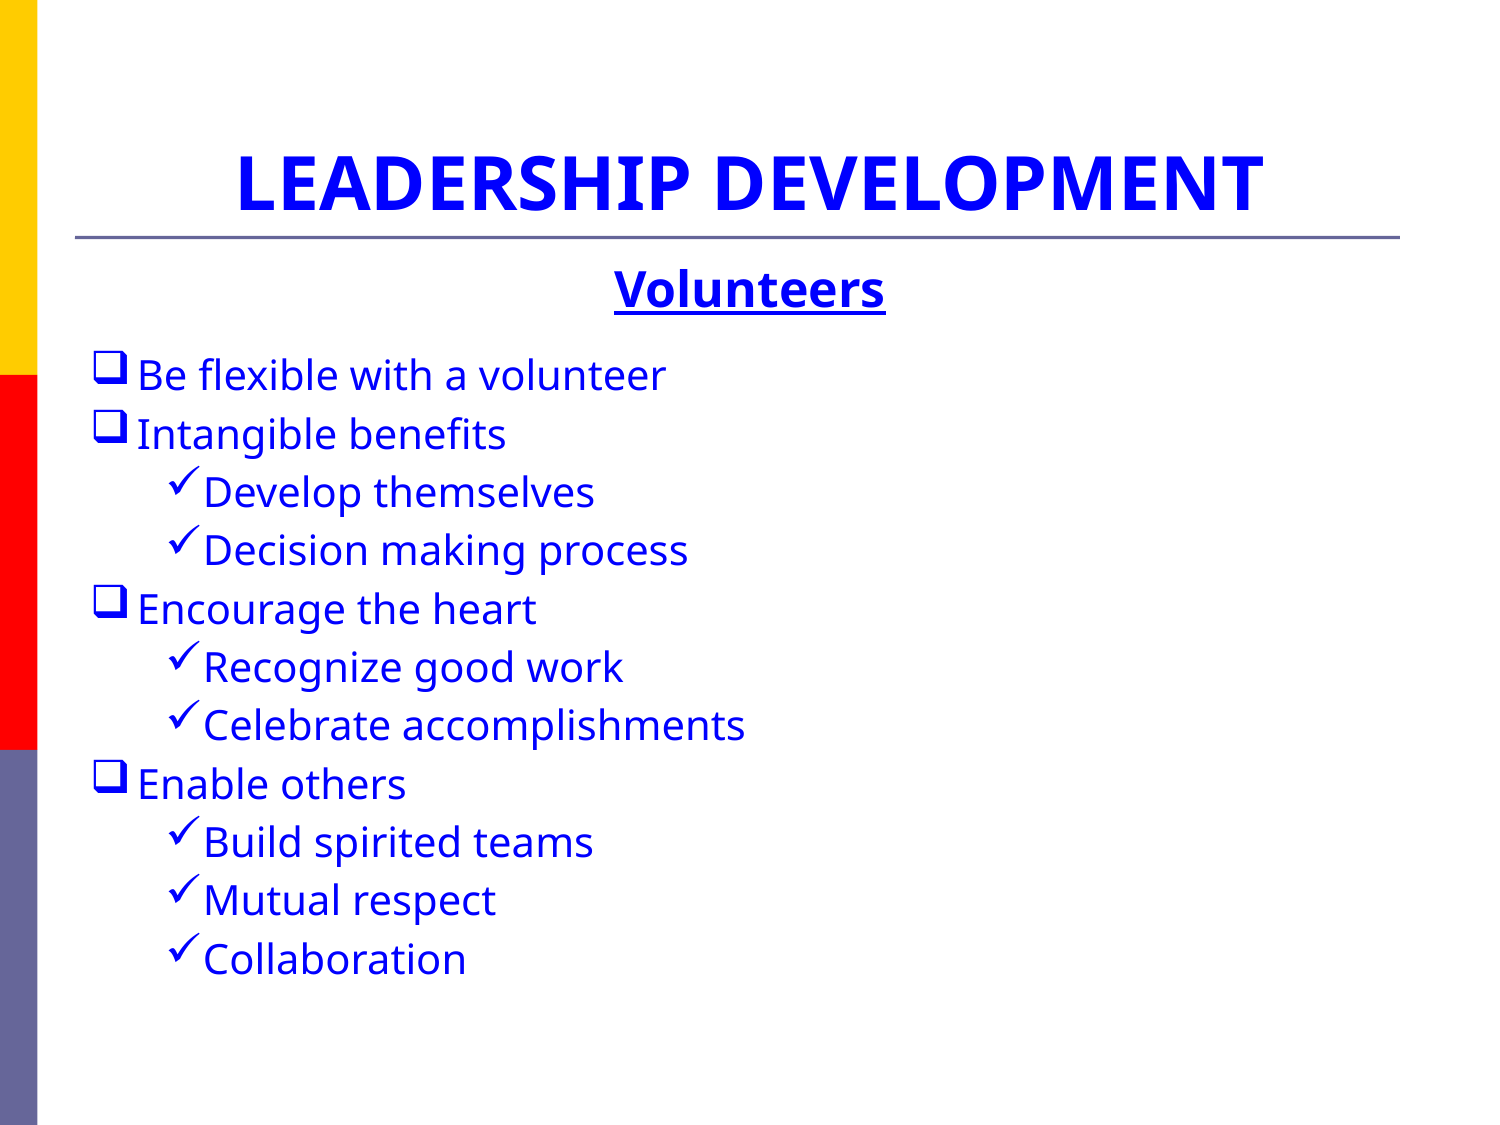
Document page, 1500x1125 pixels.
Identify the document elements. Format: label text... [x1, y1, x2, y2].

title LEADERSHIP DEVELOPMENT [0, 45, 1500, 233]
list Volunteers Be flexible with a volunteer Intangible benefits Develop themselves Decision making process Encourage the heart Recognize good work Celebrate accomplishments Enable others Build spirited teams Mutual respect Collaboration [0, 249, 1500, 1125]
